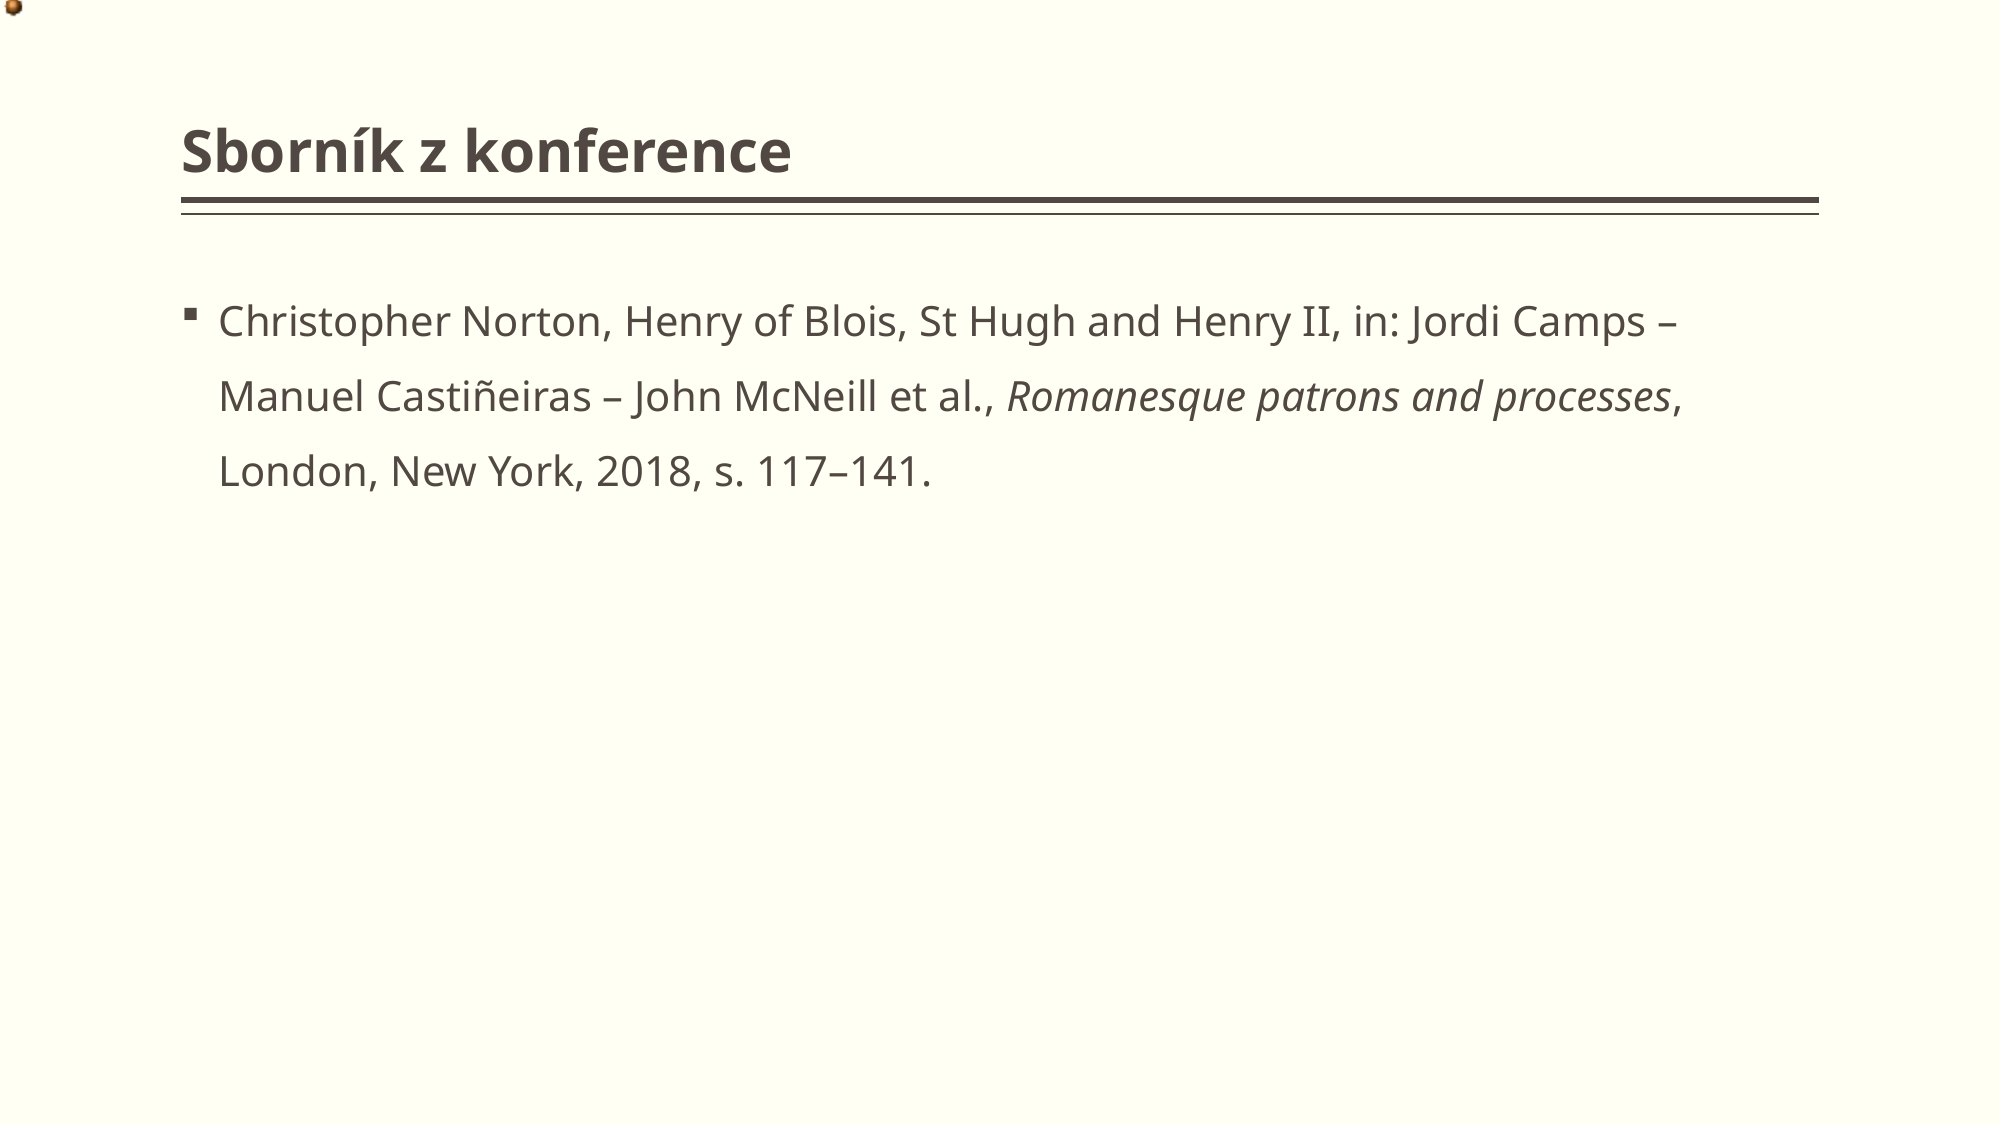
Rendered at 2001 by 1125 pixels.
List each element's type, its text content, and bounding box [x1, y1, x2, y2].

title Sborník z konference [181, 12, 1819, 193]
list Christopher Norton, Henry of Blois, St Hugh and Henry II, in: Jordi Camps – Manuel Castiñeiras – John McNeill et al., Romanesque patrons and processes, London, New York, 2018, s. 117–141. [181, 262, 1704, 1013]
picture [0, 0, 25, 19]
